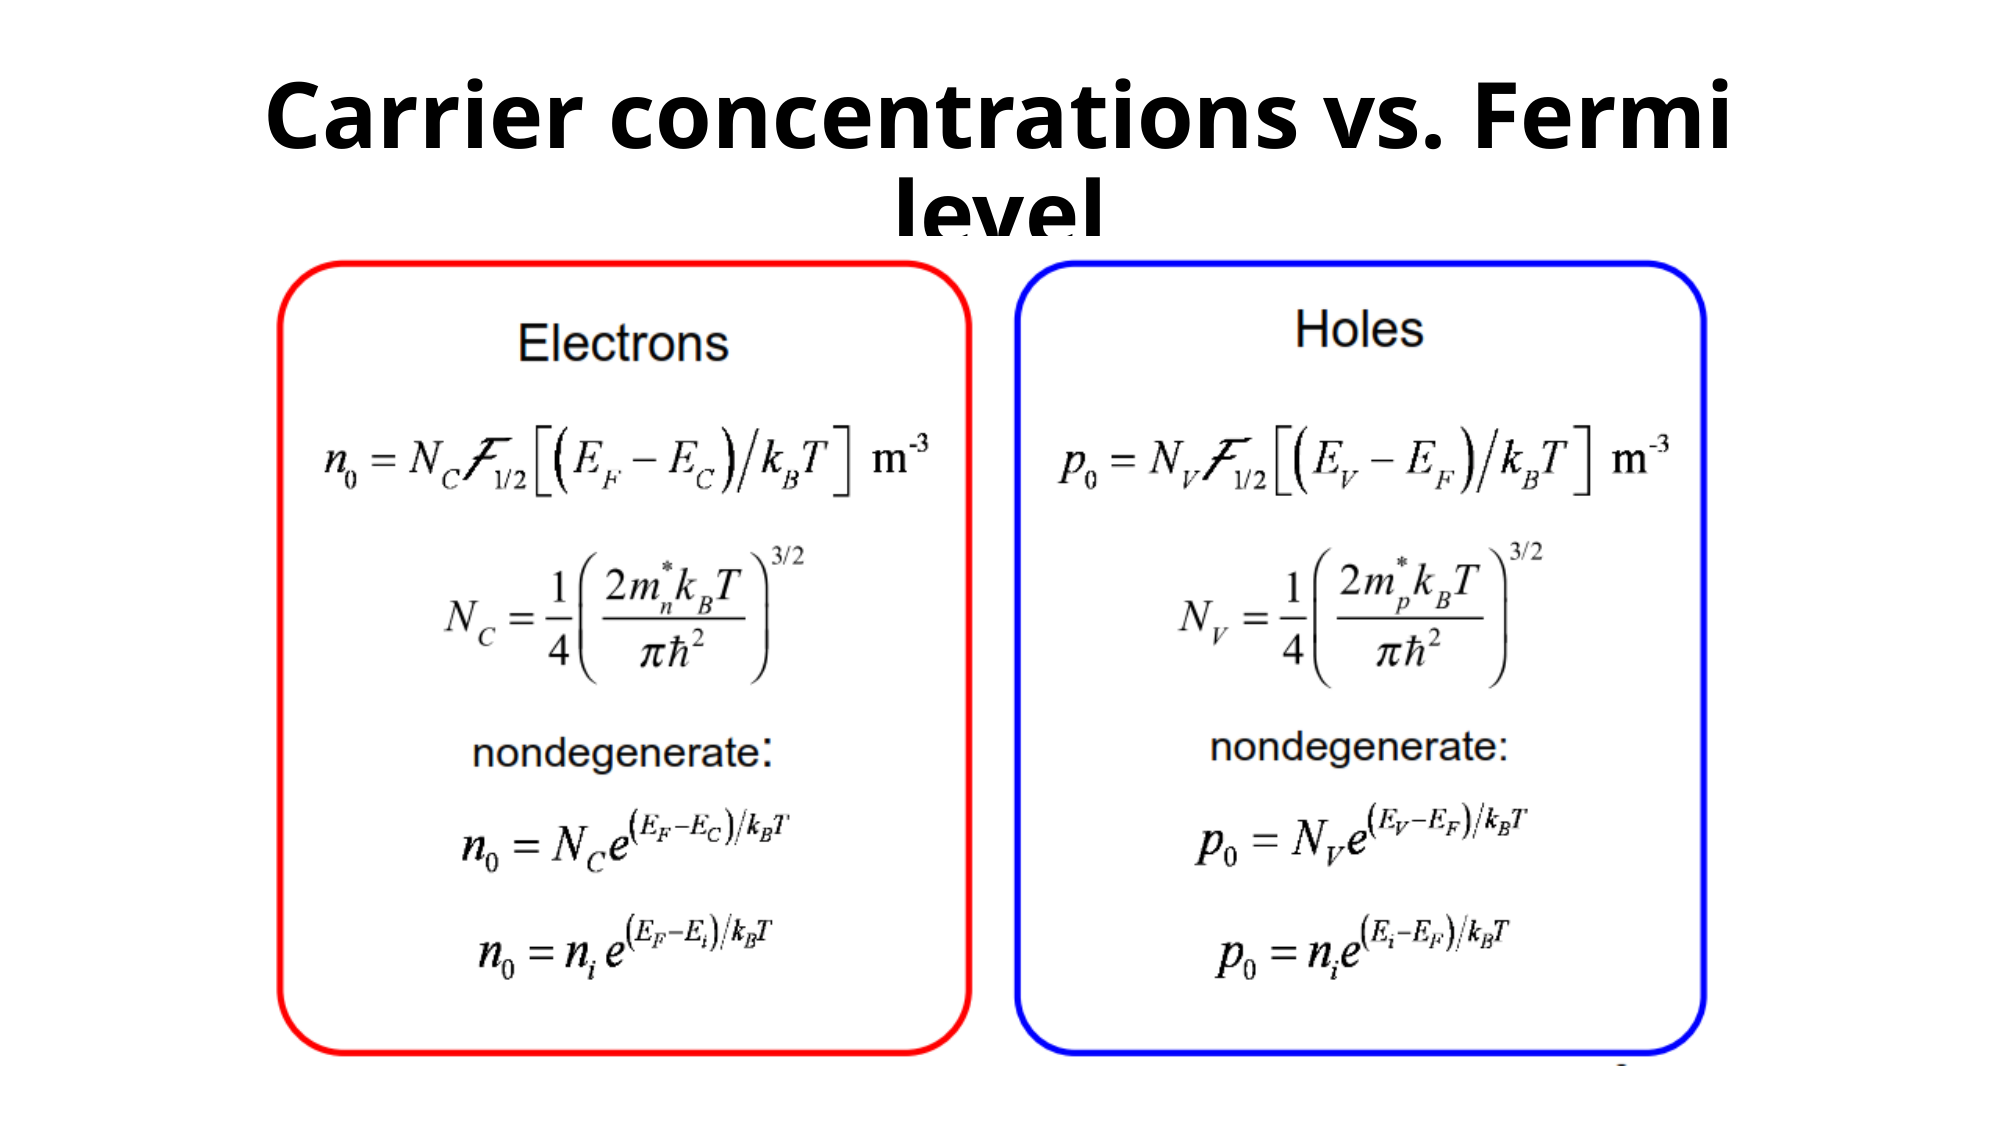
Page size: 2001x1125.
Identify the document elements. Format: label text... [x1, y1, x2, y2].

title Carrier concentrations vs. Fermi level [137, 59, 1863, 278]
picture [250, 236, 1750, 1066]
